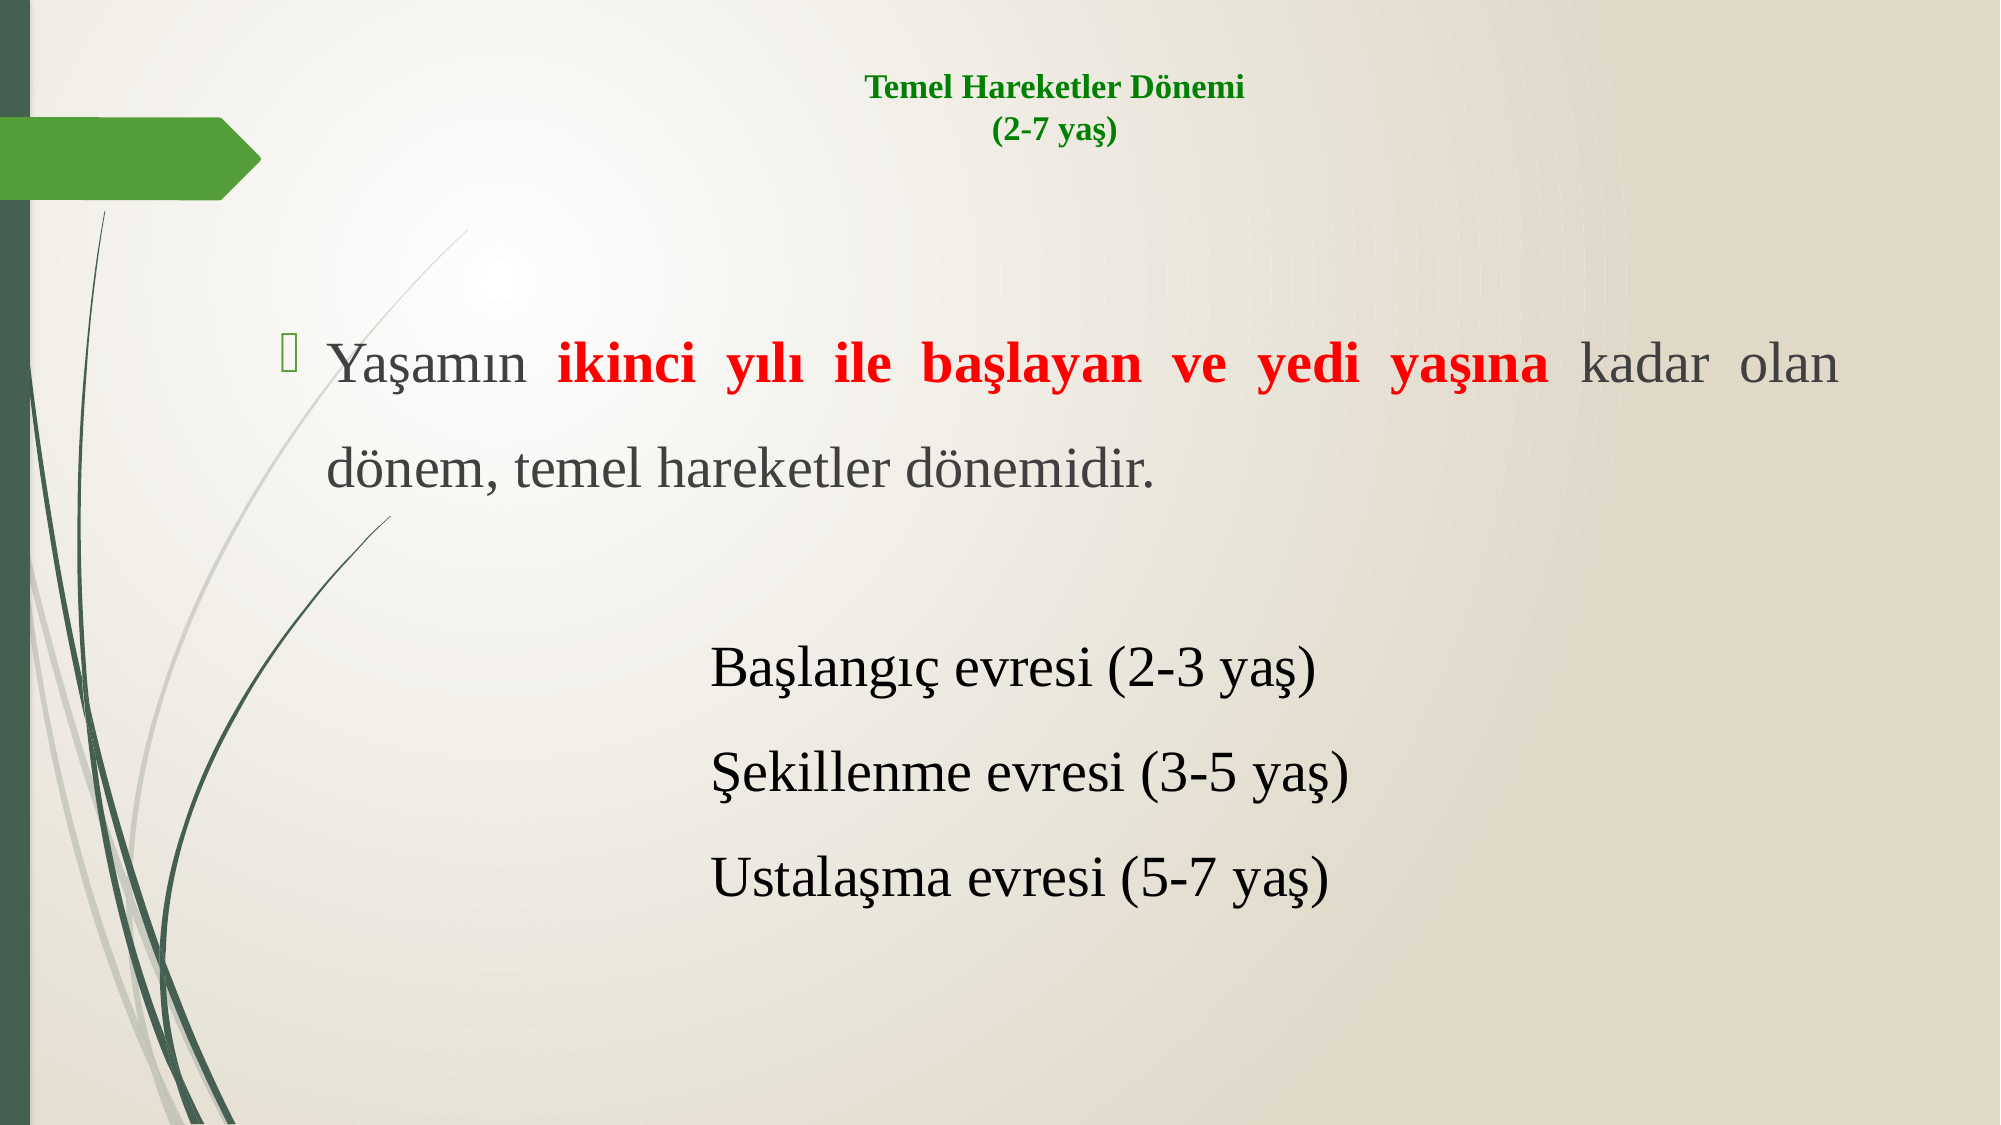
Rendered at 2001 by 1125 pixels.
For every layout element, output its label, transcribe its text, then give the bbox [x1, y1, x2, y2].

title Temel Hareketler Dönemi (2-7 yaş) [254, 56, 1856, 197]
text_box Başlangıç evresi (2-3 yaş) Şekillenme evresi (3-5 yaş) Ustalaşma evresi (5-7 yaş) [545, 585, 1546, 916]
list Yaşamın ikinci yılı ile başlayan ve yedi yaşına kadar olan dönem, temel hareketler dönemidir. [208, 281, 1856, 577]
